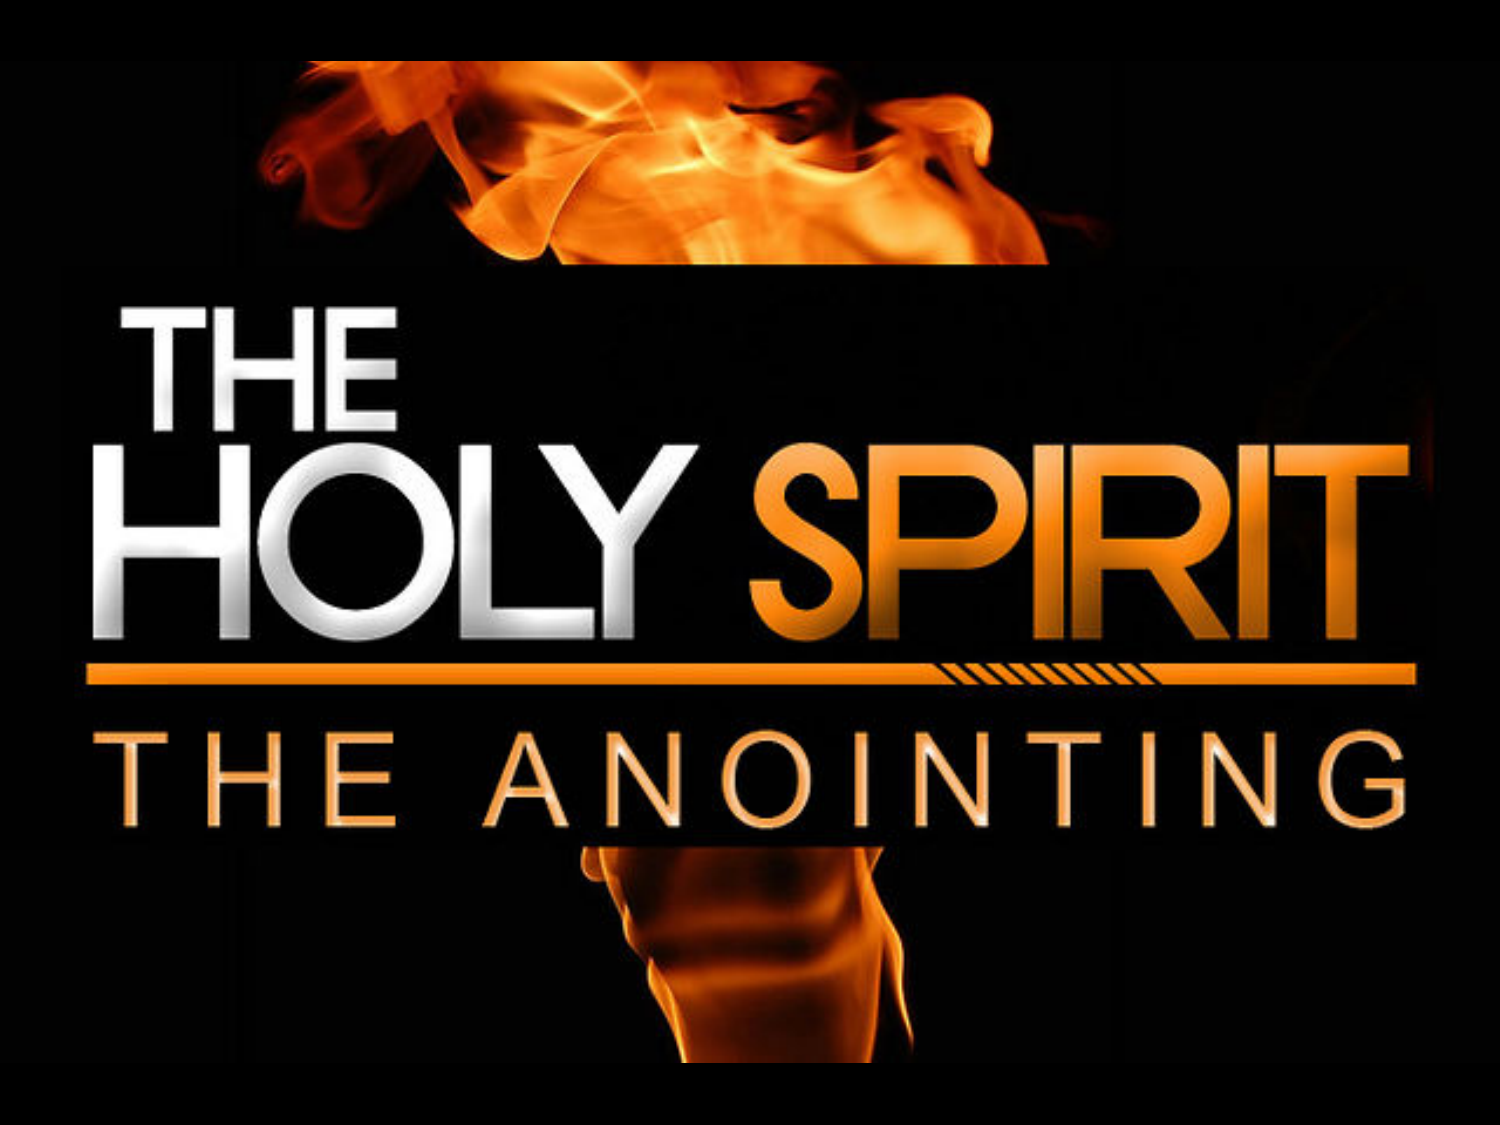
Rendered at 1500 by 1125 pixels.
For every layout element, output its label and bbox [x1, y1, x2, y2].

picture [0, 61, 1500, 1063]
